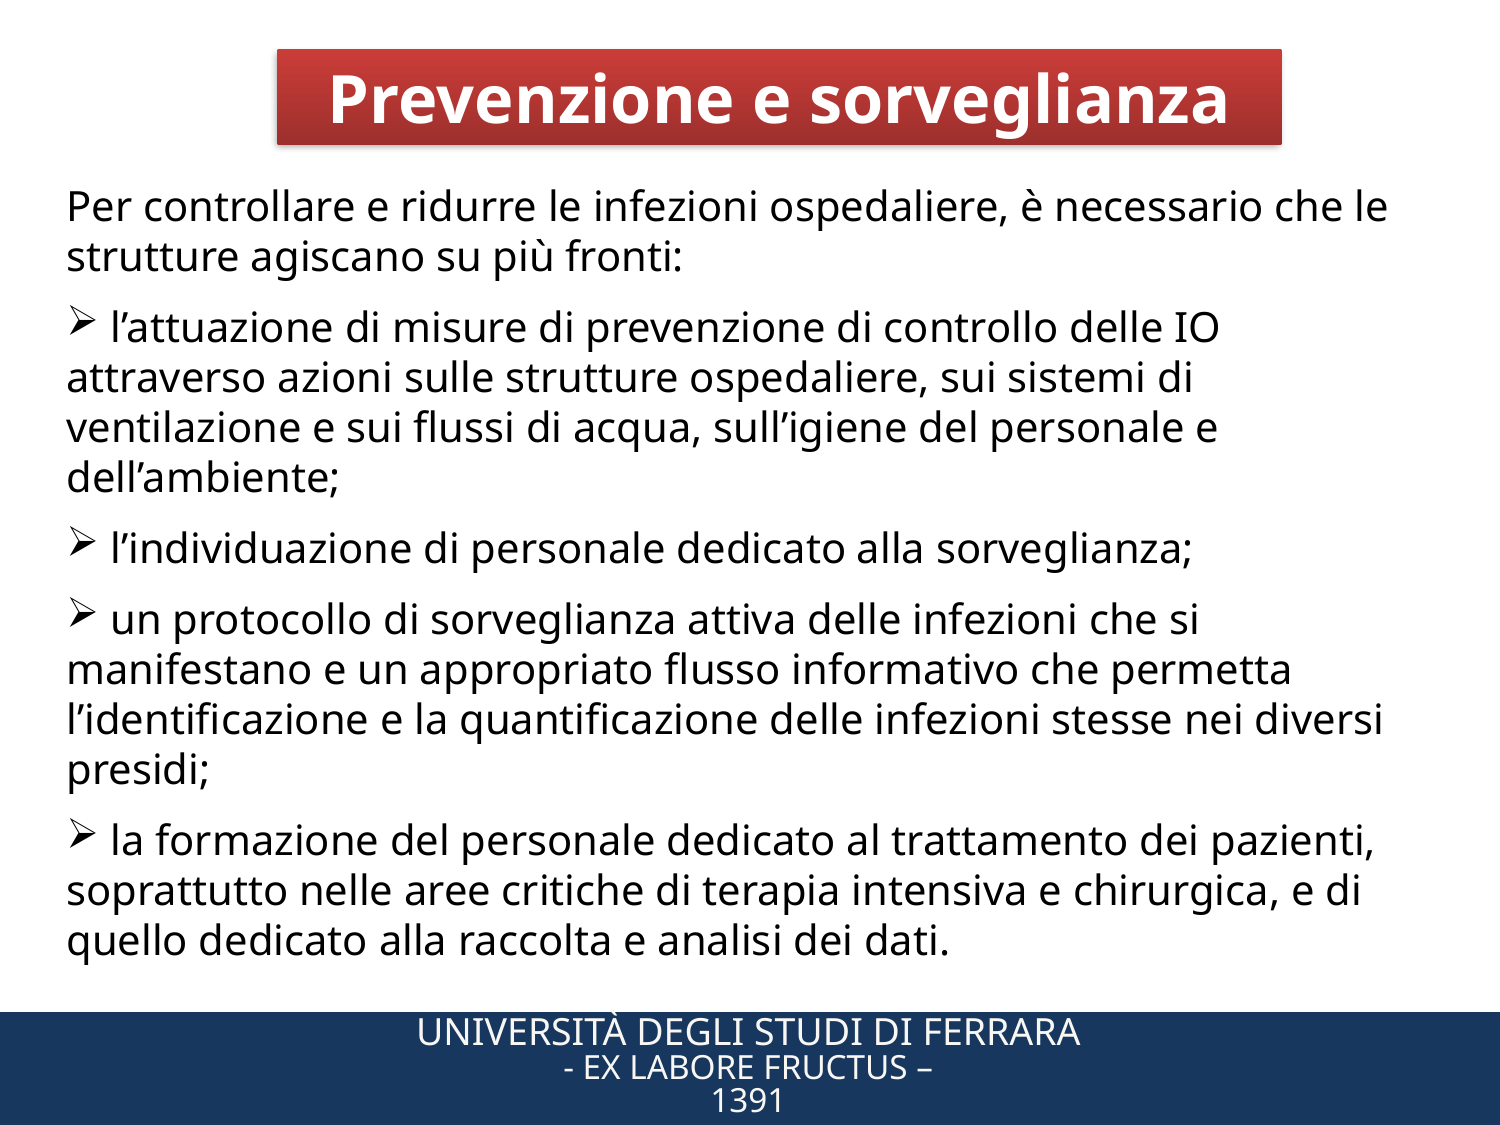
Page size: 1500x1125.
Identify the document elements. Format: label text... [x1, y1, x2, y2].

text_box Per controllare e ridurre le infezioni ospedaliere, è necessario che le strutture agiscano su più fronti: l’attuazione di misure di prevenzione di controllo delle IO attraverso azioni sulle strutture ospedaliere, sui sistemi di ventilazione e sui flussi di acqua, sull’igiene del personale e dell’ambiente; l’individuazione di personale dedicato alla sorveglianza; un protocollo di sorveglianza attiva delle infezioni che si manifestano e un appropriato flusso informativo che permetta l’identificazione e la quantificazione delle infezioni stesse nei diversi presidi; la formazione del personale dedicato al trattamento dei pazienti, soprattutto nelle aree critiche di terapia intensiva e chirurgica, e di quello dedicato alla raccolta e analisi dei dati. [51, 172, 1446, 971]
text_box Prevenzione e sorveglianza [277, 49, 1282, 145]
text_box Università degli Studi di Ferrara - Ex Labore Fructus – 1391 [0, 1012, 1500, 1125]
